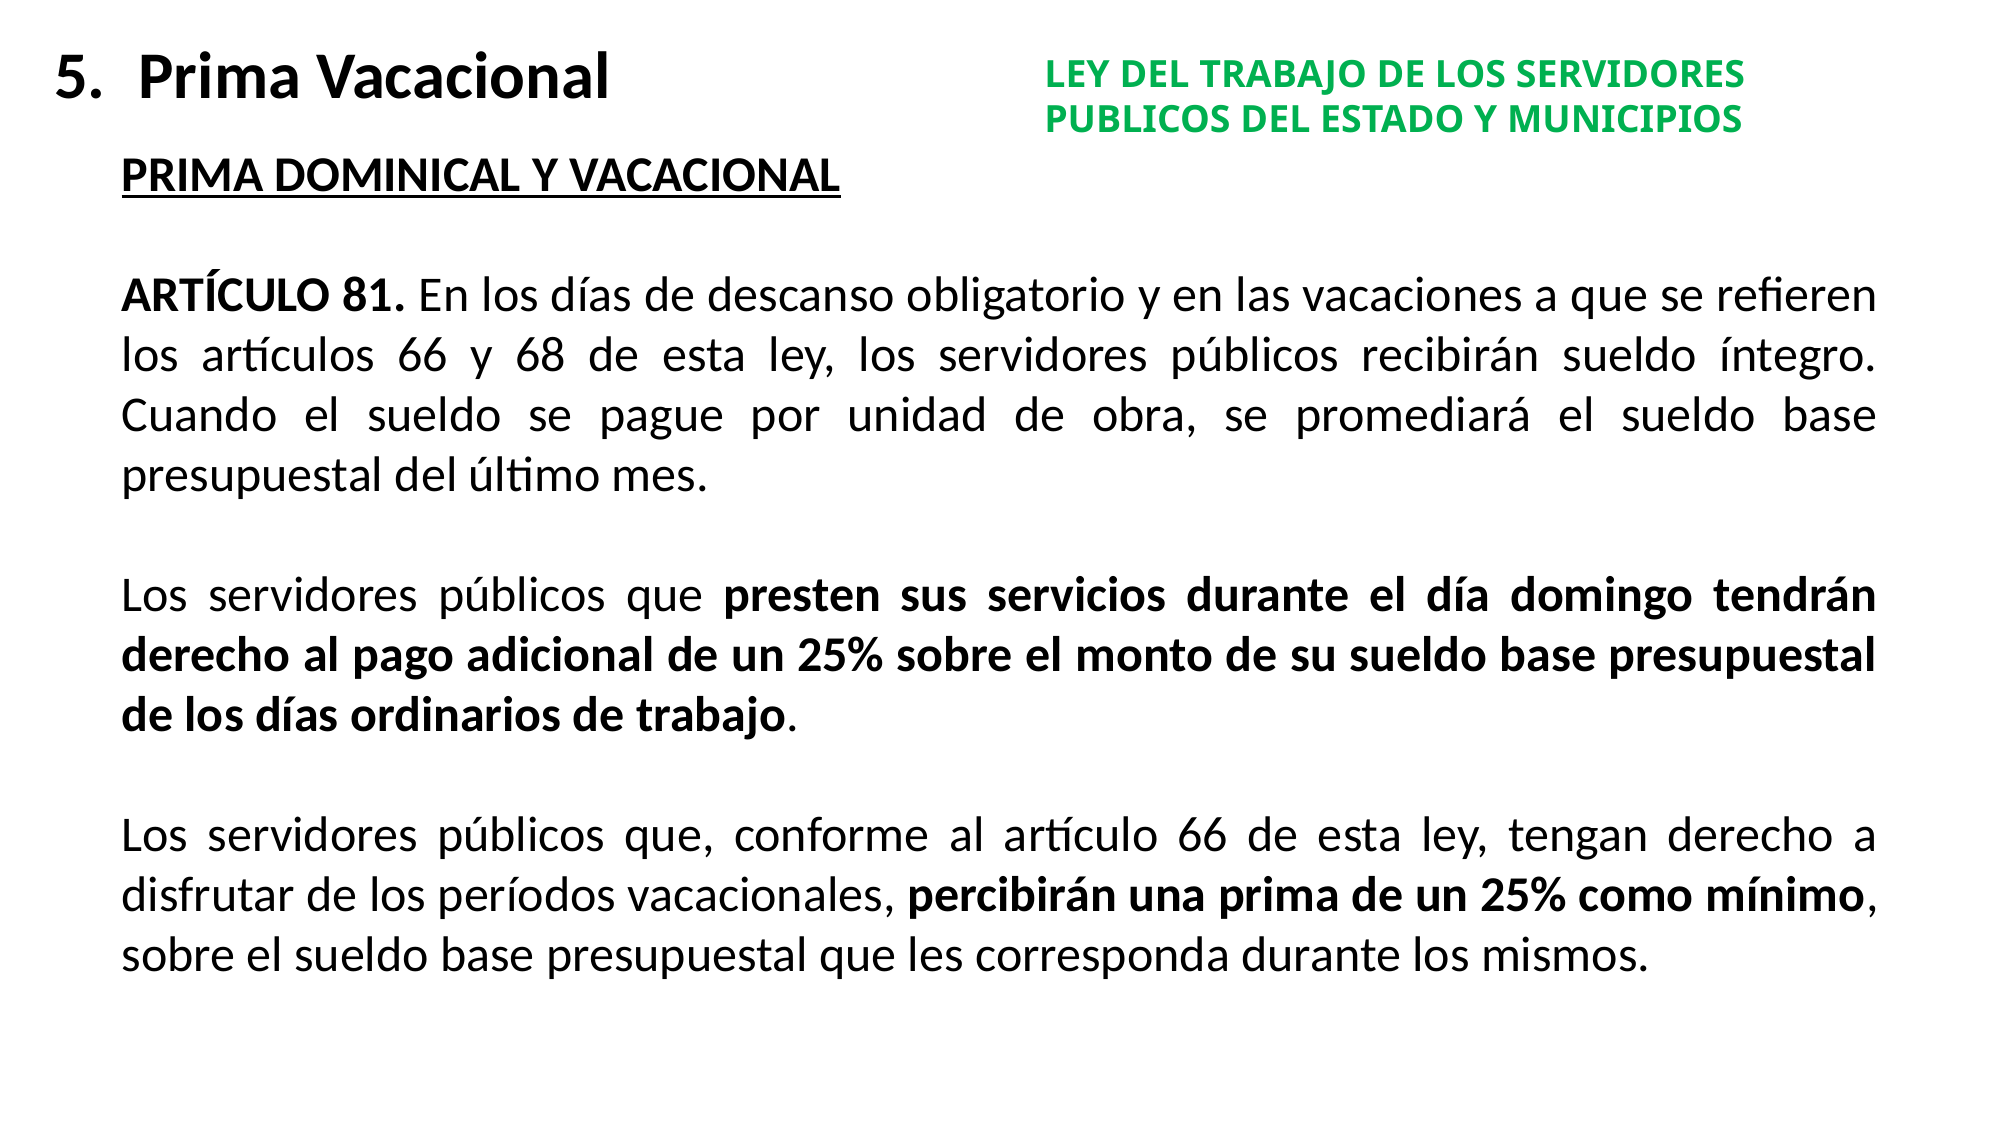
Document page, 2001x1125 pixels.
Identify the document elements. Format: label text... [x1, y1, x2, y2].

text_box Prima Vacacional [52, 30, 1415, 113]
text_box LEY DEL TRABAJO DE LOS SERVIDORES PUBLICOS DEL ESTADO Y MUNICIPIOS [1029, 42, 1916, 147]
text_box PRIMA DOMINICAL Y VACACIONAL ARTÍCULO 81. En los días de descanso obligatorio y en las vacaciones a que se refieren los artículos 66 y 68 de esta ley, los servidores públicos recibirán sueldo íntegro. Cuando el sueldo se pague por unidad de obra, se promediará el sueldo base presupuestal del último mes. Los servidores públicos que presten sus servicios durante el día domingo tendrán derecho al pago adicional de un 25% sobre el monto de su sueldo base presupuestal de los días ordinarios de trabajo. Los servidores públicos que, conforme al artículo 66 de esta ley, tengan derecho a disfrutar de los períodos vacacionales, percibirán una prima de un 25% como mínimo, sobre el sueldo base presupuestal que les corresponda durante los mismos. [106, 133, 1894, 989]
